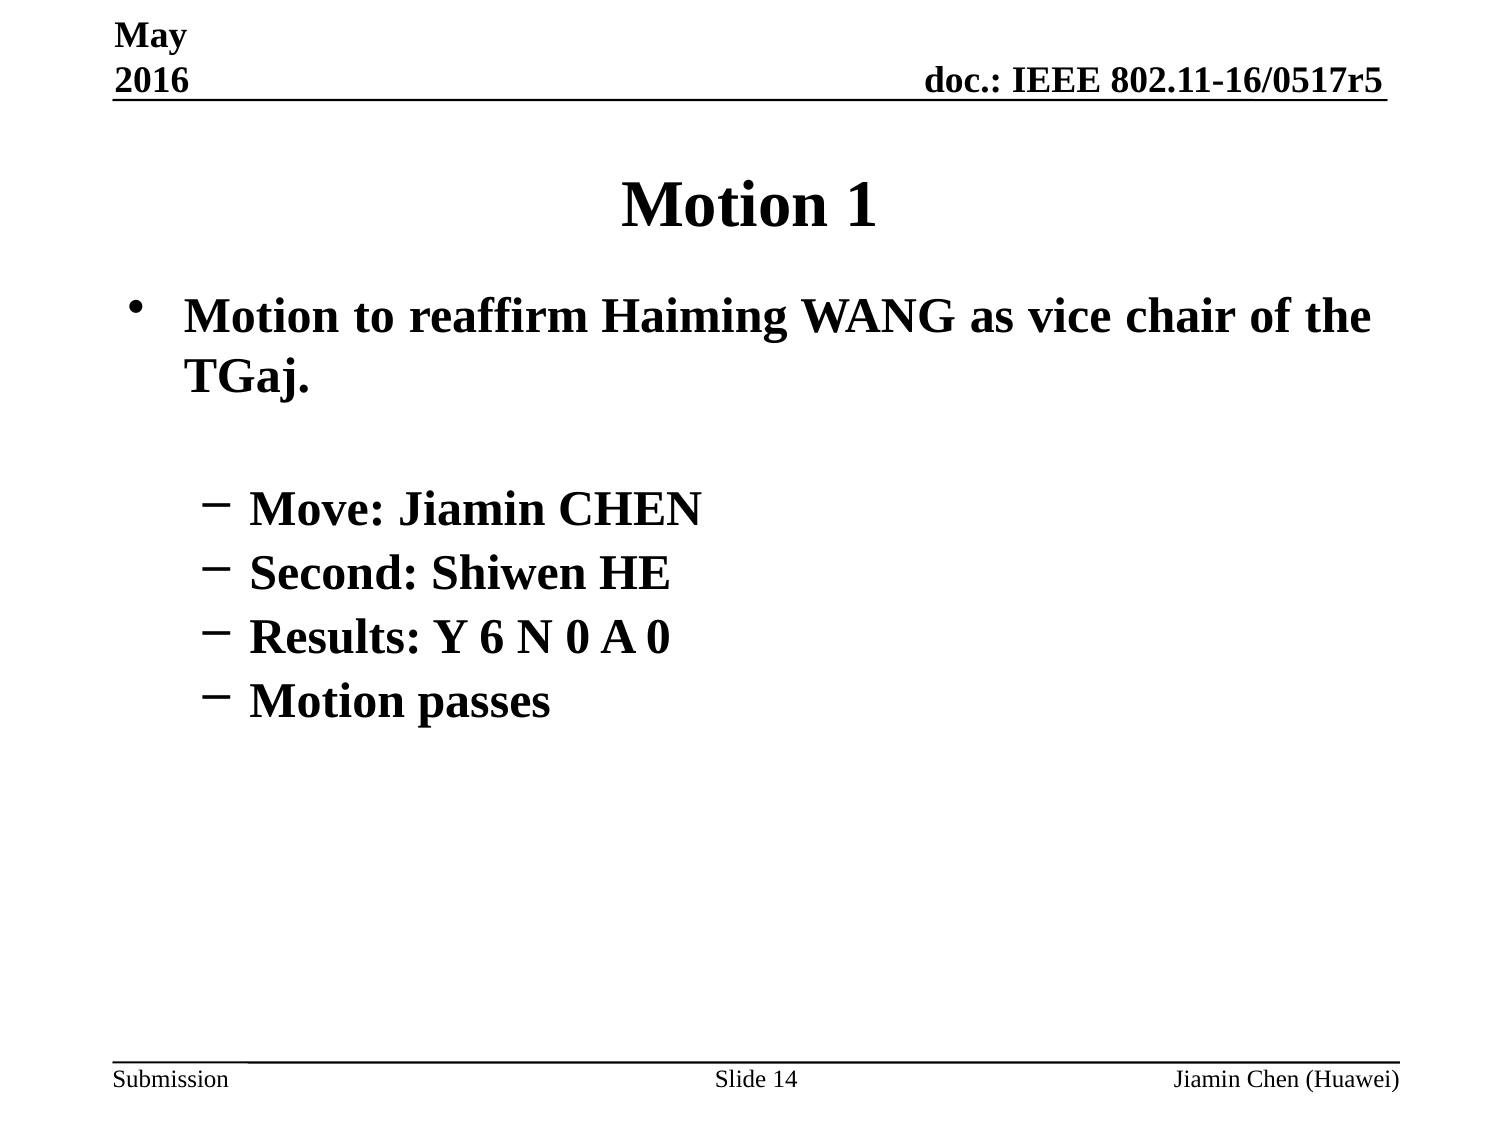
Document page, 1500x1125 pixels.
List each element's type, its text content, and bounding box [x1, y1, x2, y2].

text_box Motion to reaffirm Haiming WANG as vice chair of the TGaj. Move: Jiamin CHEN Second: Shiwen HE Results: Y 6 N 0 A 0 Motion passes [112, 274, 1388, 950]
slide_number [114, 54, 270, 101]
slide_number Slide 14 [712, 1061, 800, 1093]
title Motion 1 [112, 112, 1388, 274]
footer Jiamin Chen (Huawei) [1137, 1062, 1401, 1094]
